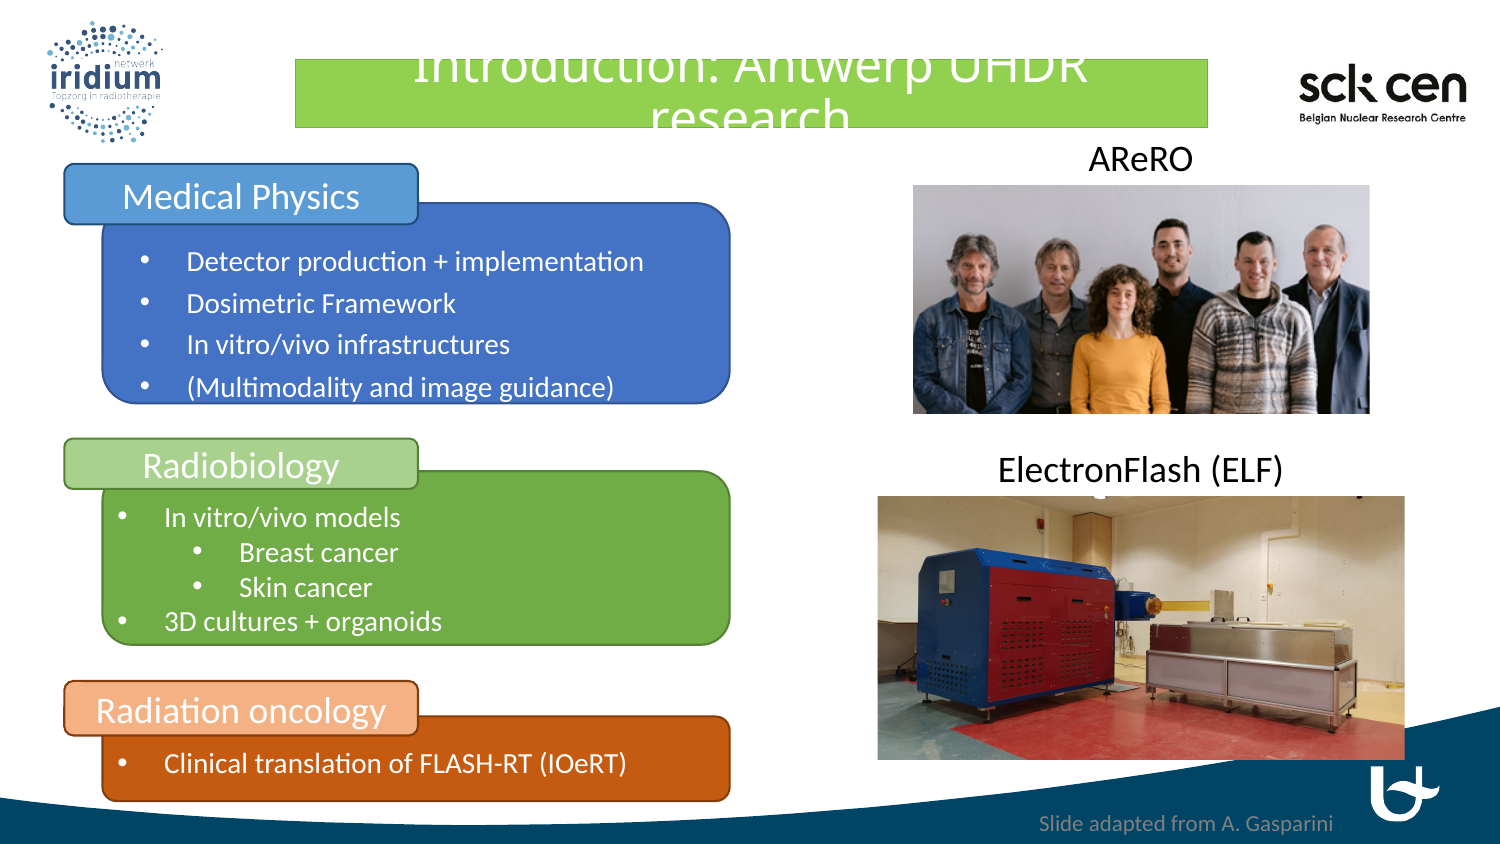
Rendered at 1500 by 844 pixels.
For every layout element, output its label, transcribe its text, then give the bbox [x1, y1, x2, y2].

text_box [751, 437, 1500, 760]
picture [47, 21, 163, 143]
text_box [912, 126, 1370, 414]
title Introduction: Antwerp UHDR research [295, 59, 1208, 128]
text_box Slide adapted from A. Gasparini [1024, 800, 1500, 844]
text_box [64, 163, 753, 450]
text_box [64, 680, 730, 801]
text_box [64, 438, 730, 645]
picture [1296, 44, 1468, 143]
